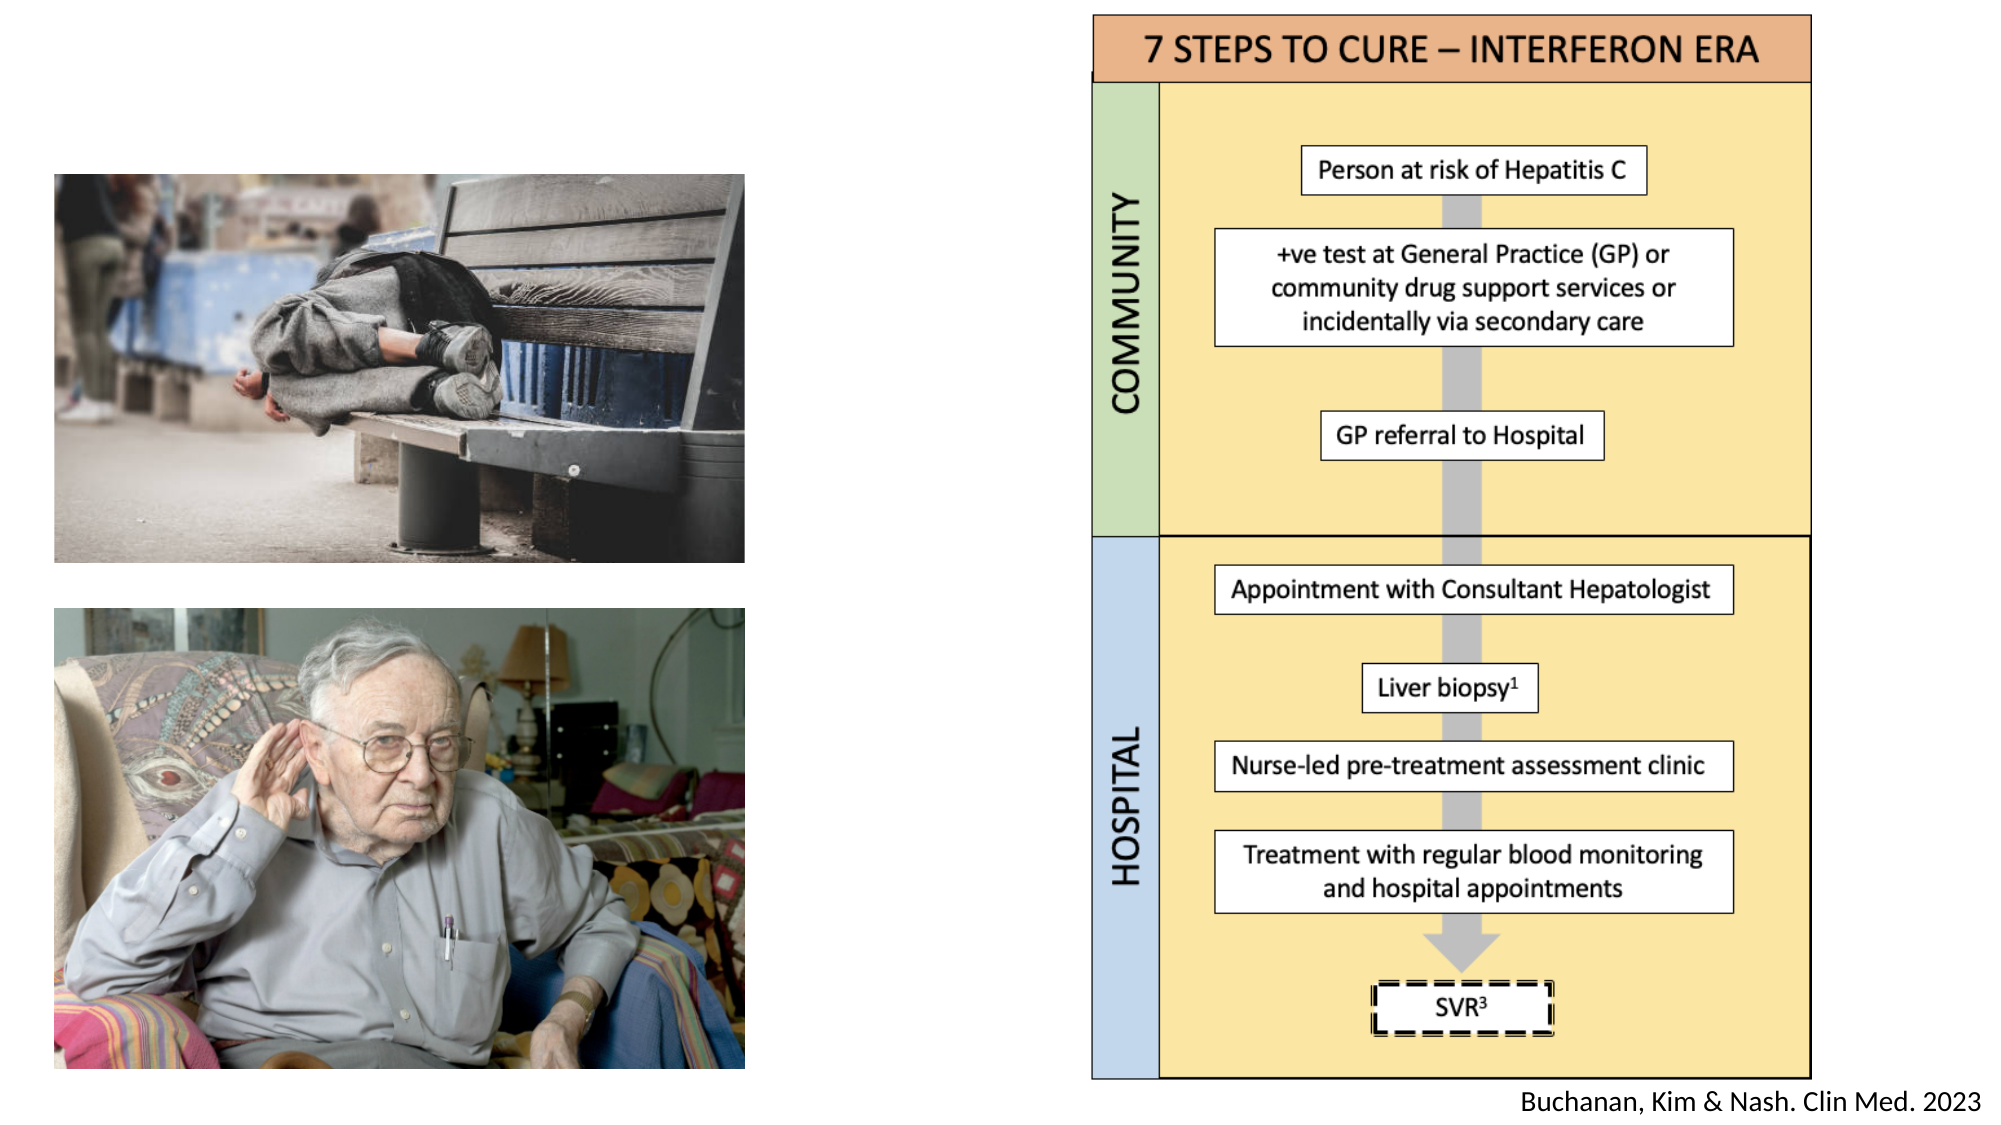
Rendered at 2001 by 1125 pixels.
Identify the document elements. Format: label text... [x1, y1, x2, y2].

text_box Buchanan, Kim & Nash. Clin Med. 2023 [1505, 1074, 1998, 1125]
picture [54, 608, 745, 1069]
picture [54, 174, 745, 563]
picture [1067, 0, 1813, 1094]
